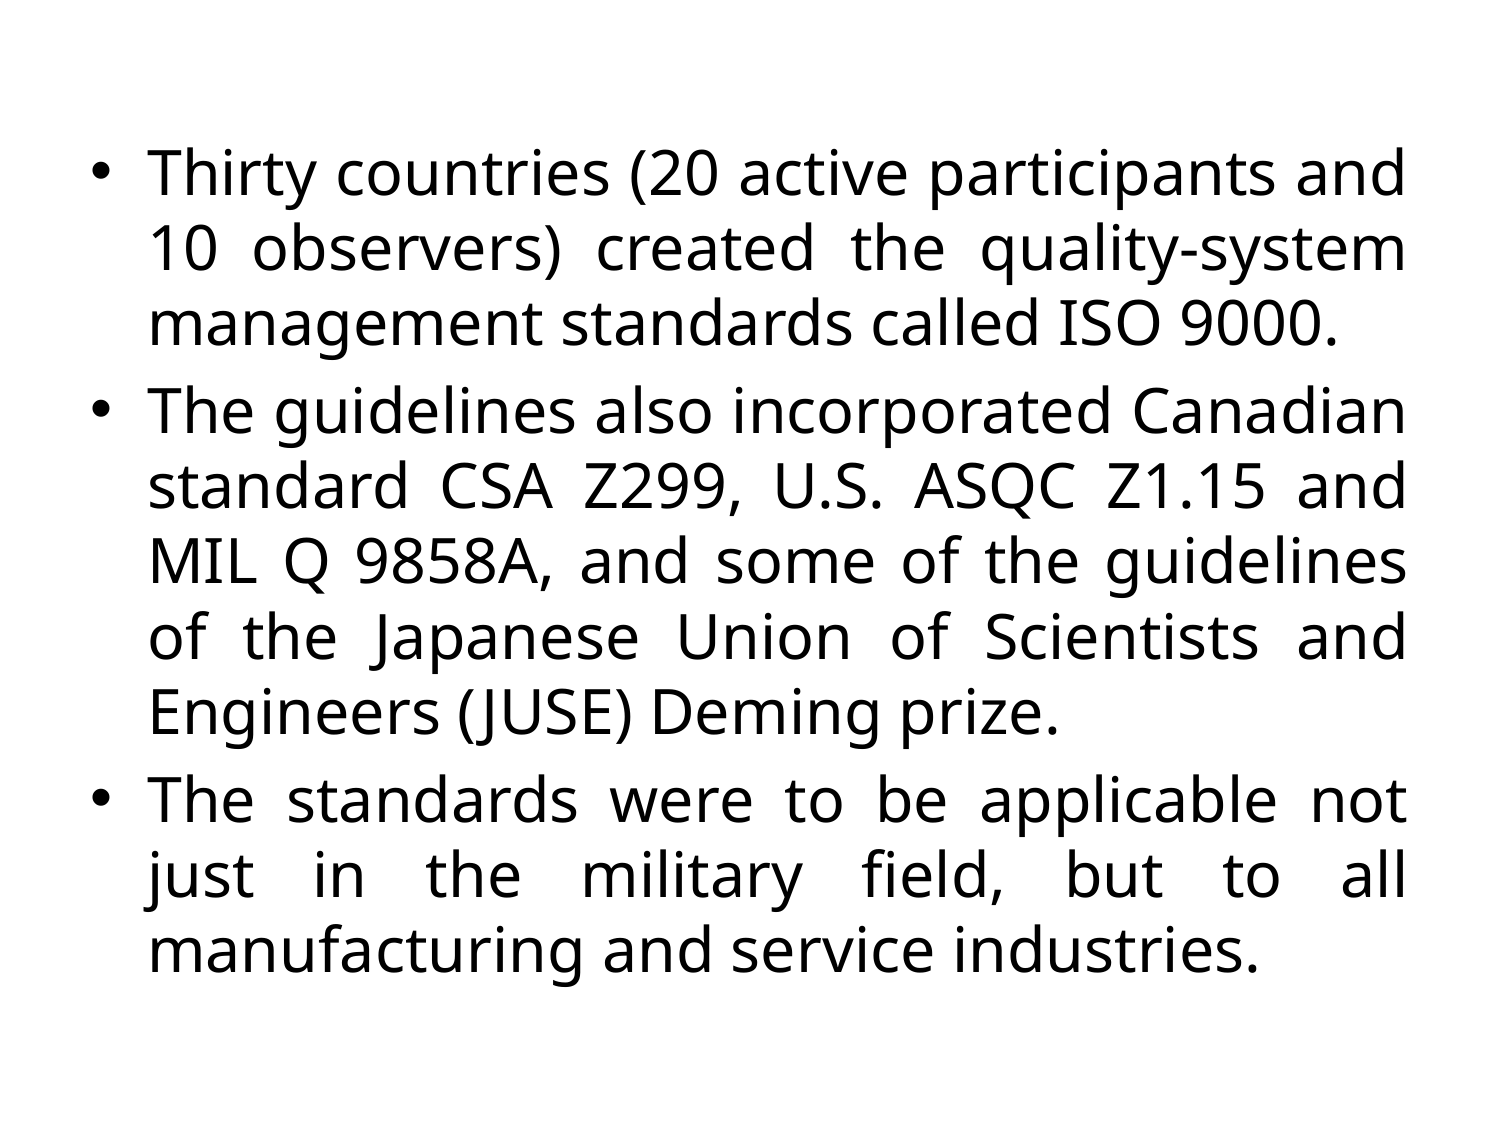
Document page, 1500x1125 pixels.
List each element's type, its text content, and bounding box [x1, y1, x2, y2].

list Thirty countries (20 active participants and 10 observers) created the quality-system management standards called ISO 9000. The guidelines also incorporated Canadian standard CSA Z299, U.S. ASQC Z1.15 and MIL Q 9858A, and some of the guidelines of the Japanese Union of Scientists and Engineers (JUSE) Deming prize. The standards were to be applicable not just in the military field, but to all manufacturing and service industries. [75, 125, 1425, 1005]
